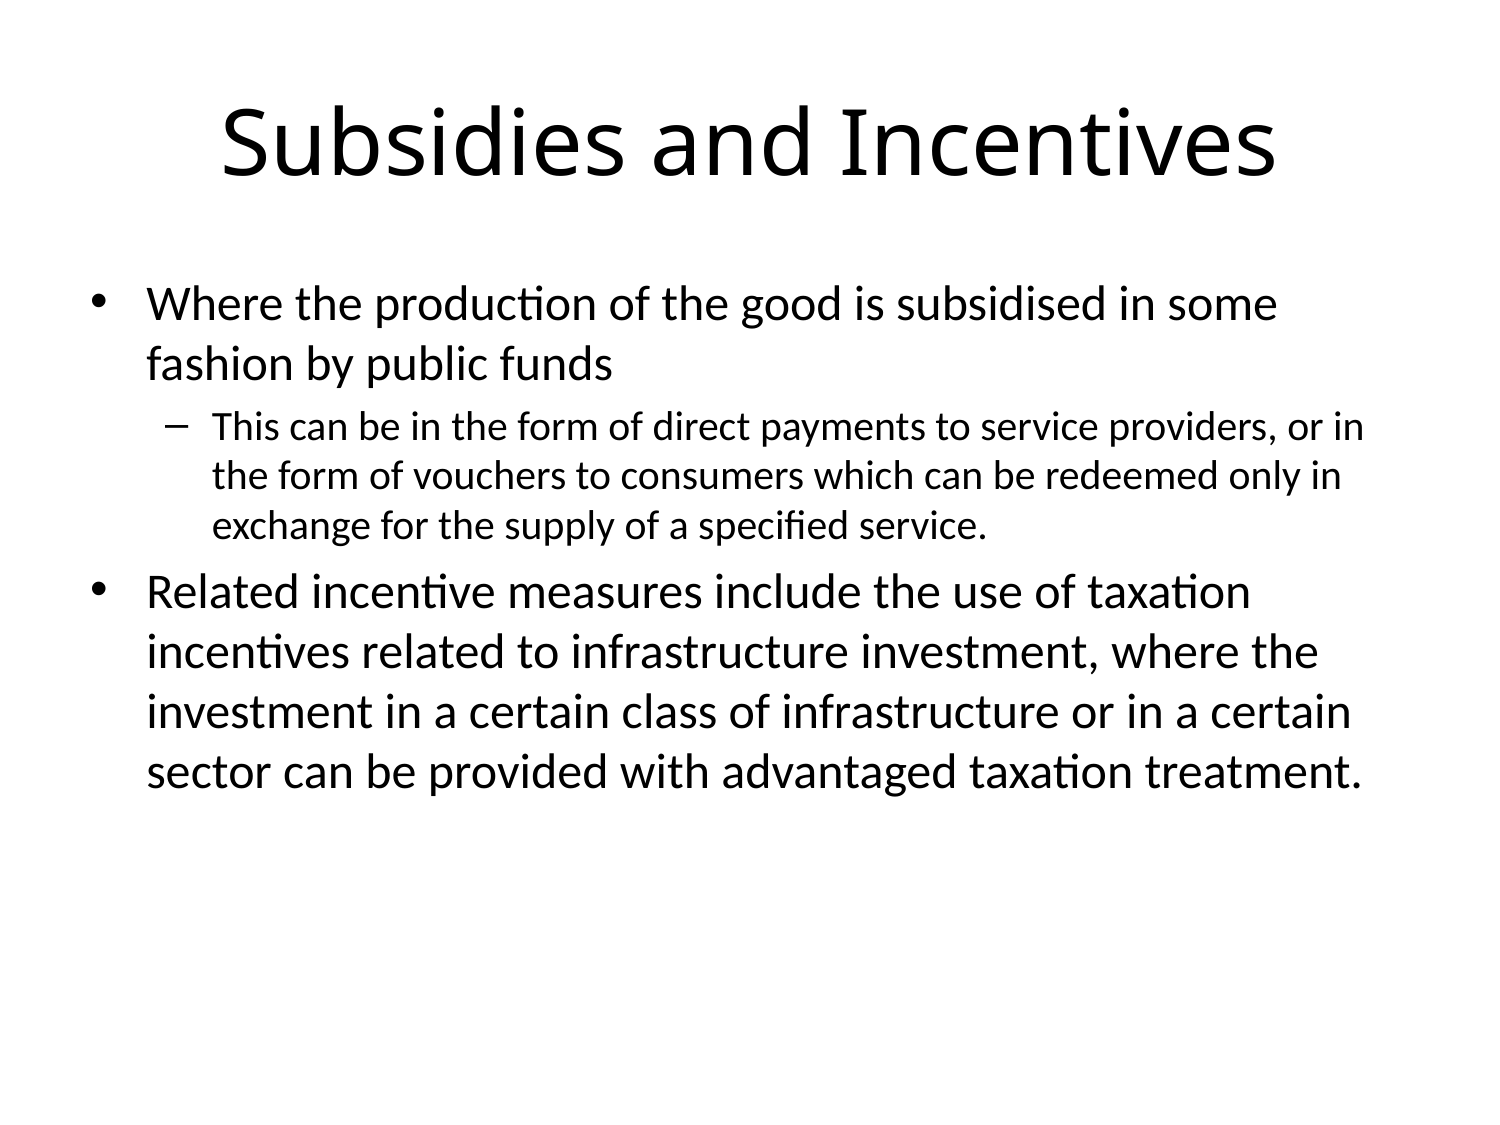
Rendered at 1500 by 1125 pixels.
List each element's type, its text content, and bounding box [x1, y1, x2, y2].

list Where the production of the good is subsidised in some fashion by public funds This can be in the form of direct payments to service providers, or in the form of vouchers to consumers which can be redeemed only in exchange for the supply of a specified service. Related incentive measures include the use of taxation incentives related to infrastructure investment, where the investment in a certain class of infrastructure or in a certain sector can be provided with advantaged taxation treatment. [75, 262, 1425, 1005]
title Subsidies and Incentives [75, 45, 1425, 233]
